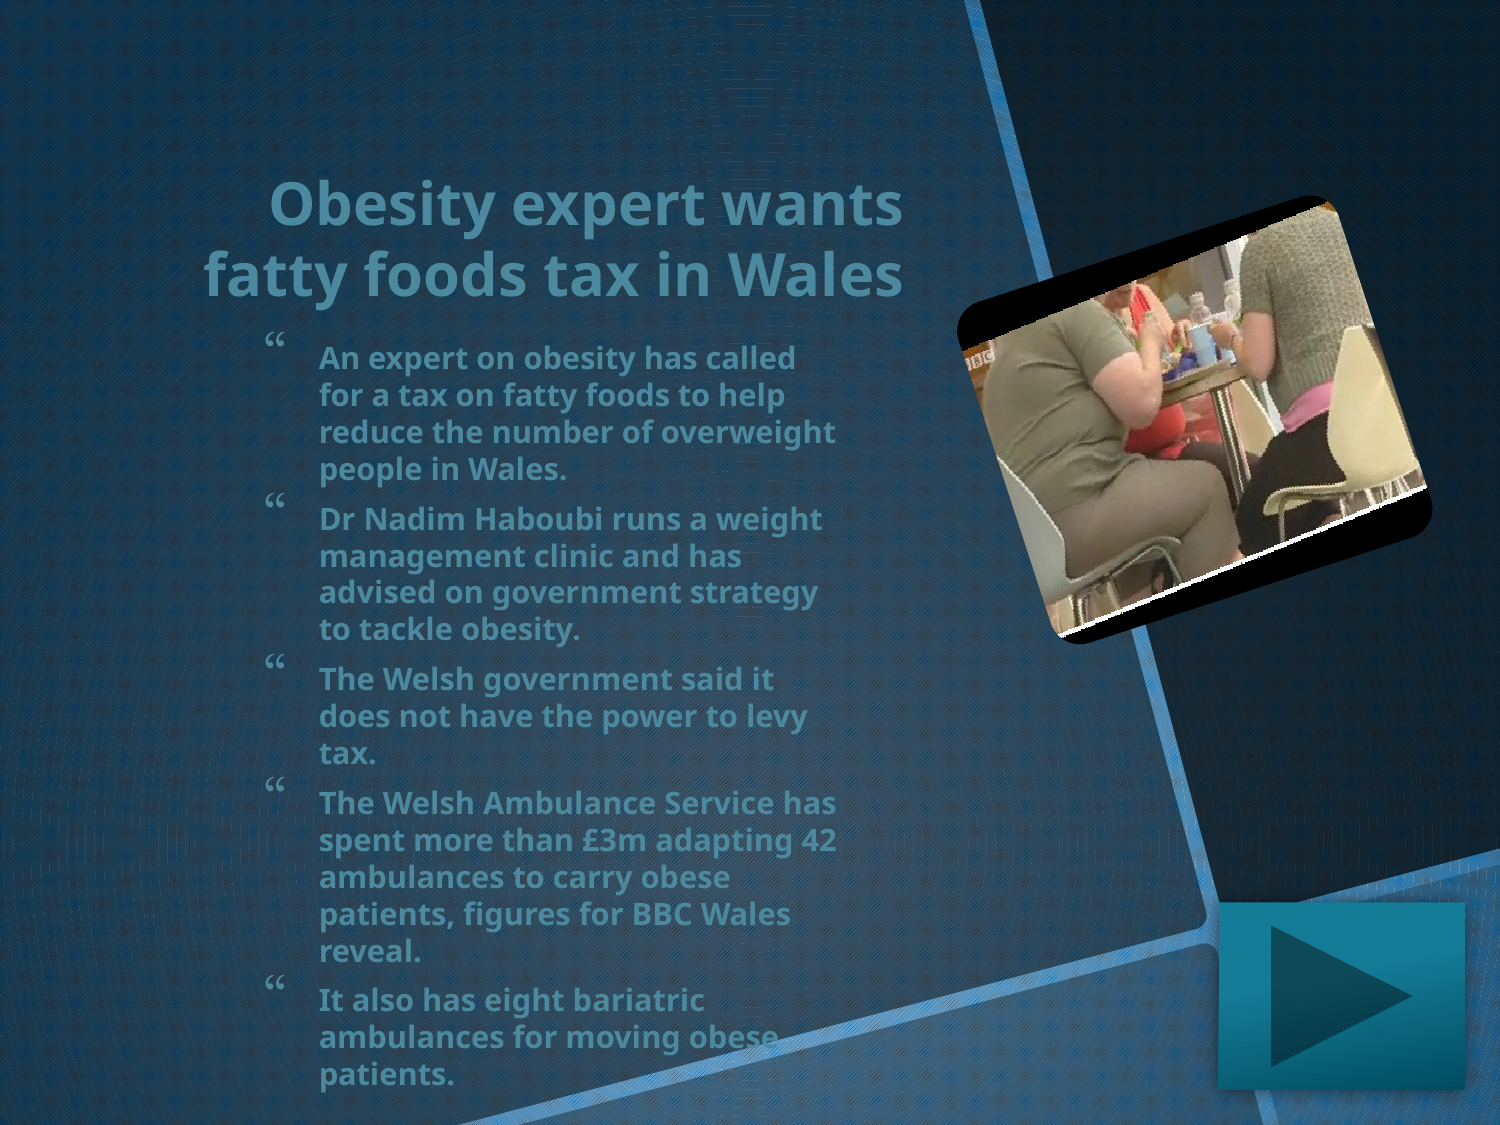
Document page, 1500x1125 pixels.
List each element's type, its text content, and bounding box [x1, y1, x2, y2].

picture [957, 196, 1433, 644]
list An expert on obesity has called for a tax on fatty foods to help reduce the number of overweight people in Wales. Dr Nadim Haboubi runs a weight management clinic and has advised on government strategy to tackle obesity. The Welsh government said it does not have the power to levy tax. The Welsh Ambulance Service has spent more than £3m adapting 42 ambulances to carry obese patients, figures for BBC Wales reveal. It also has eight bariatric ambulances for moving obese patients. [246, 331, 855, 1125]
title Obesity expert wants fatty foods tax in Wales [128, 152, 920, 388]
text_box [1218, 902, 1465, 1090]
